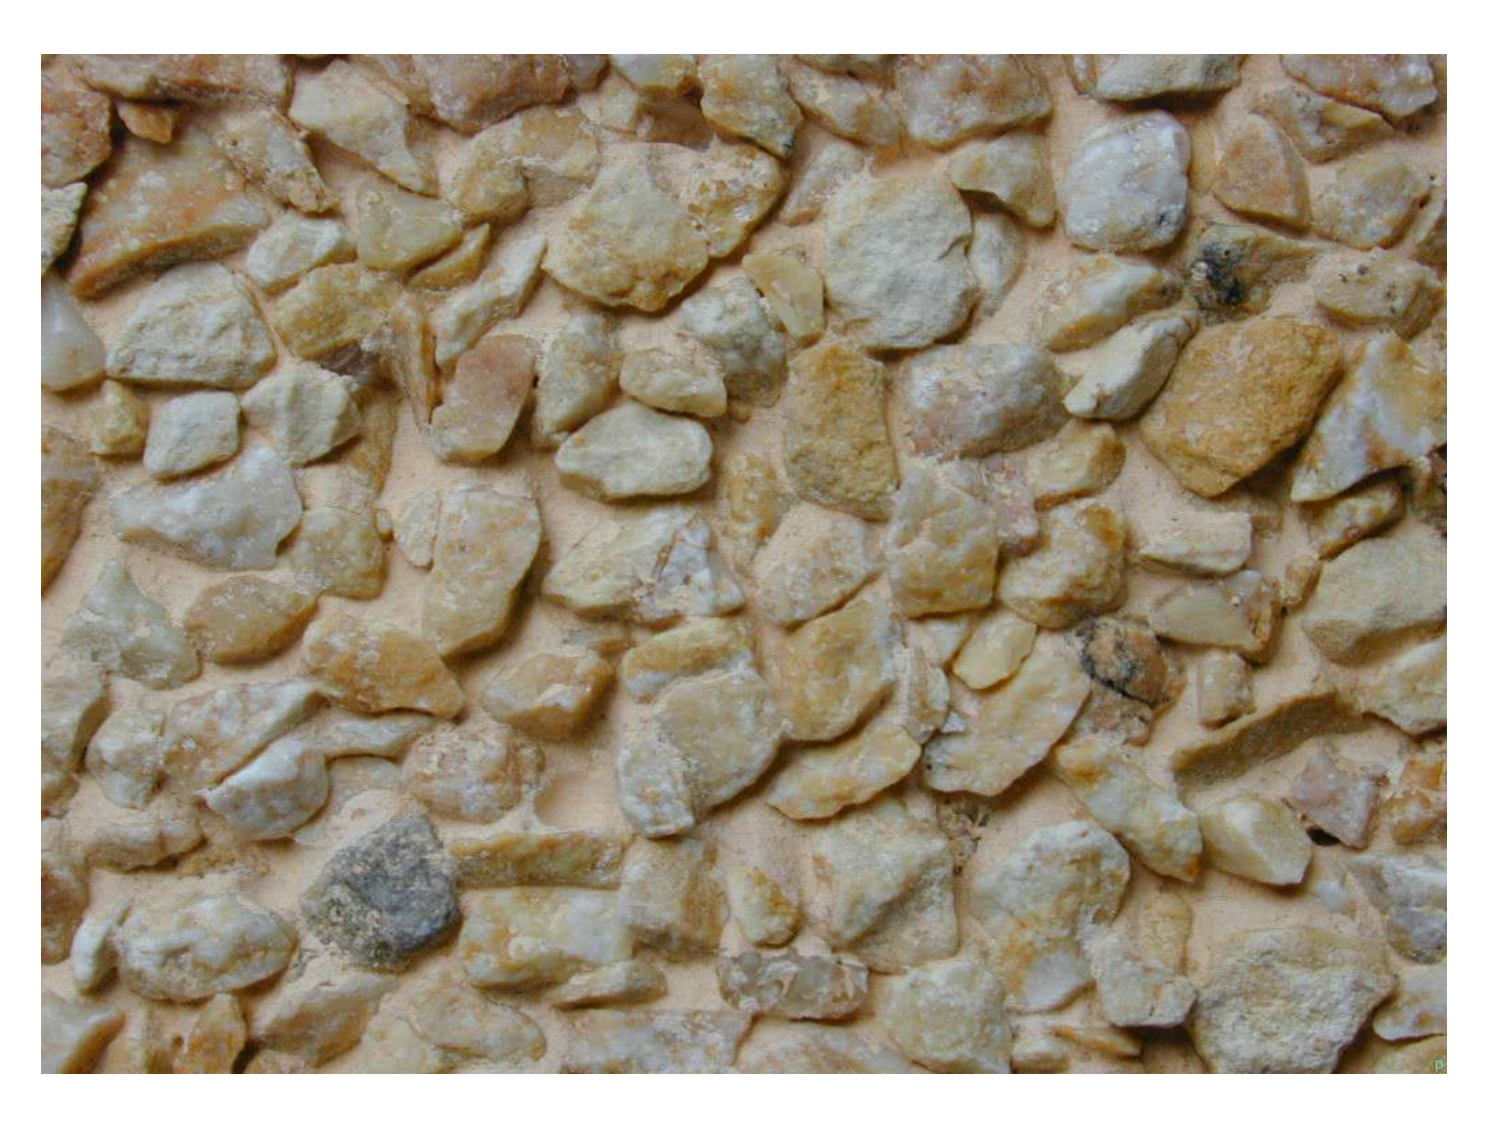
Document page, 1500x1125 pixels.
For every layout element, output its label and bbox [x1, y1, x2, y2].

picture [41, 54, 1448, 1075]
